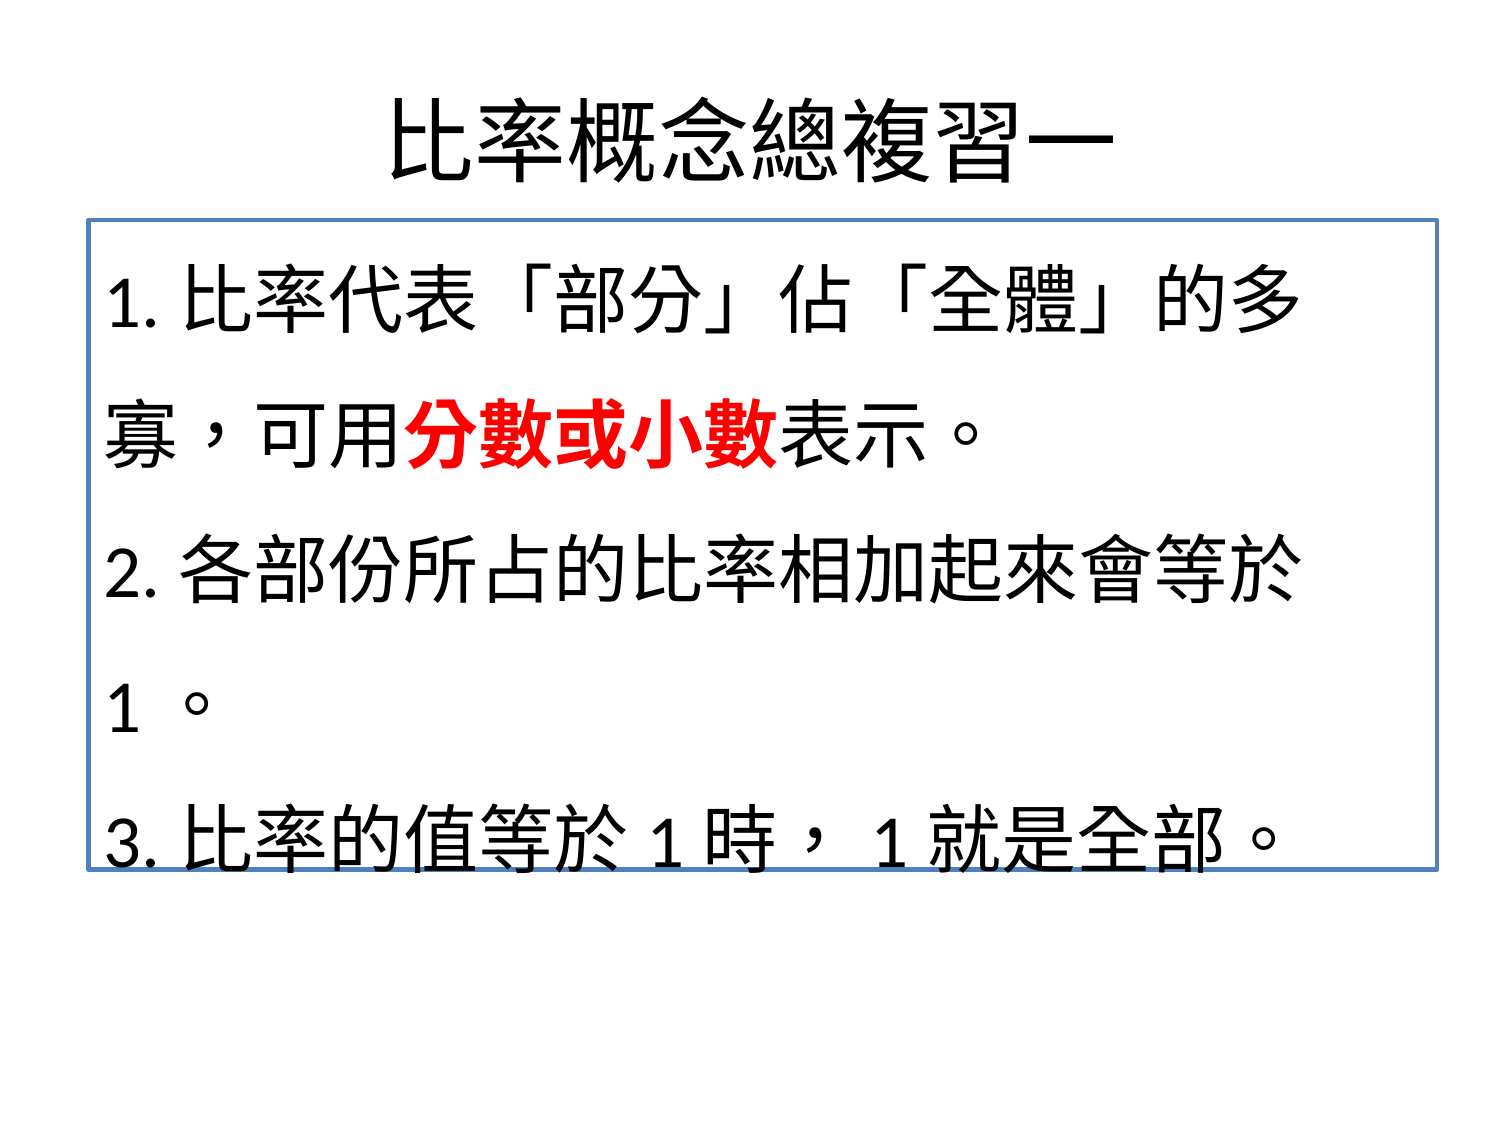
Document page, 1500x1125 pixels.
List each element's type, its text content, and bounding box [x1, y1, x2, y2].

text_box 1.比率代表「部分」佔「全體」的多寡，可用分數或小數表示。 2.各部份所占的比率相加起來會等於1。 3.比率的值等於1時，1就是全部。 [86, 488, 1439, 872]
text_box [0, 361, 1500, 488]
text_box 1.比率代表「部分」佔「全體」的多寡，可用分數或小數表示。 2.各部份所占的比率相加起來會等於1。 3.比率的值等於1時，1就是全部。 [86, 218, 1439, 361]
title 比率概念總複習一 [75, 45, 1425, 233]
